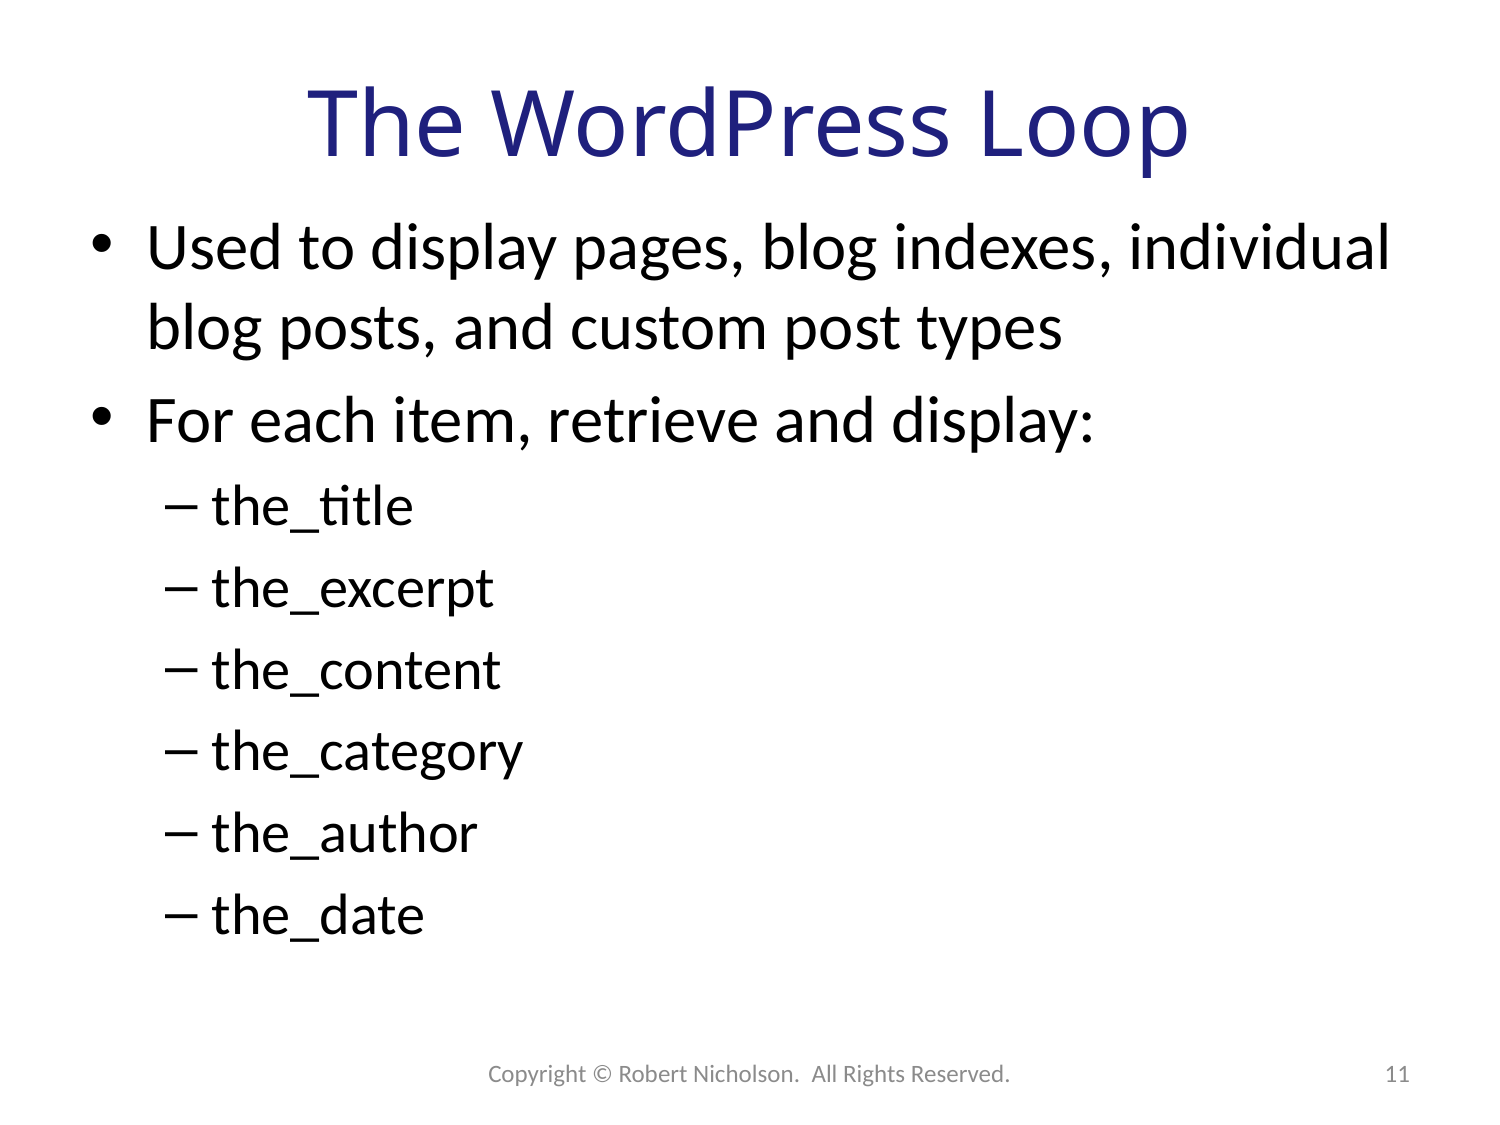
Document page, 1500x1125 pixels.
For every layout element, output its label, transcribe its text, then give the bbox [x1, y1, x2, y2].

title The WordPress Loop [75, 45, 1425, 195]
footer Copyright © Robert Nicholson. All Rights Reserved. [425, 1042, 1074, 1103]
slide_number 11 [1074, 1042, 1425, 1103]
list Used to display pages, blog indexes, individual blog posts, and custom post types For each item, retrieve and display: the_title the_excerpt the_content the_category the_author the_date [75, 195, 1425, 1005]
